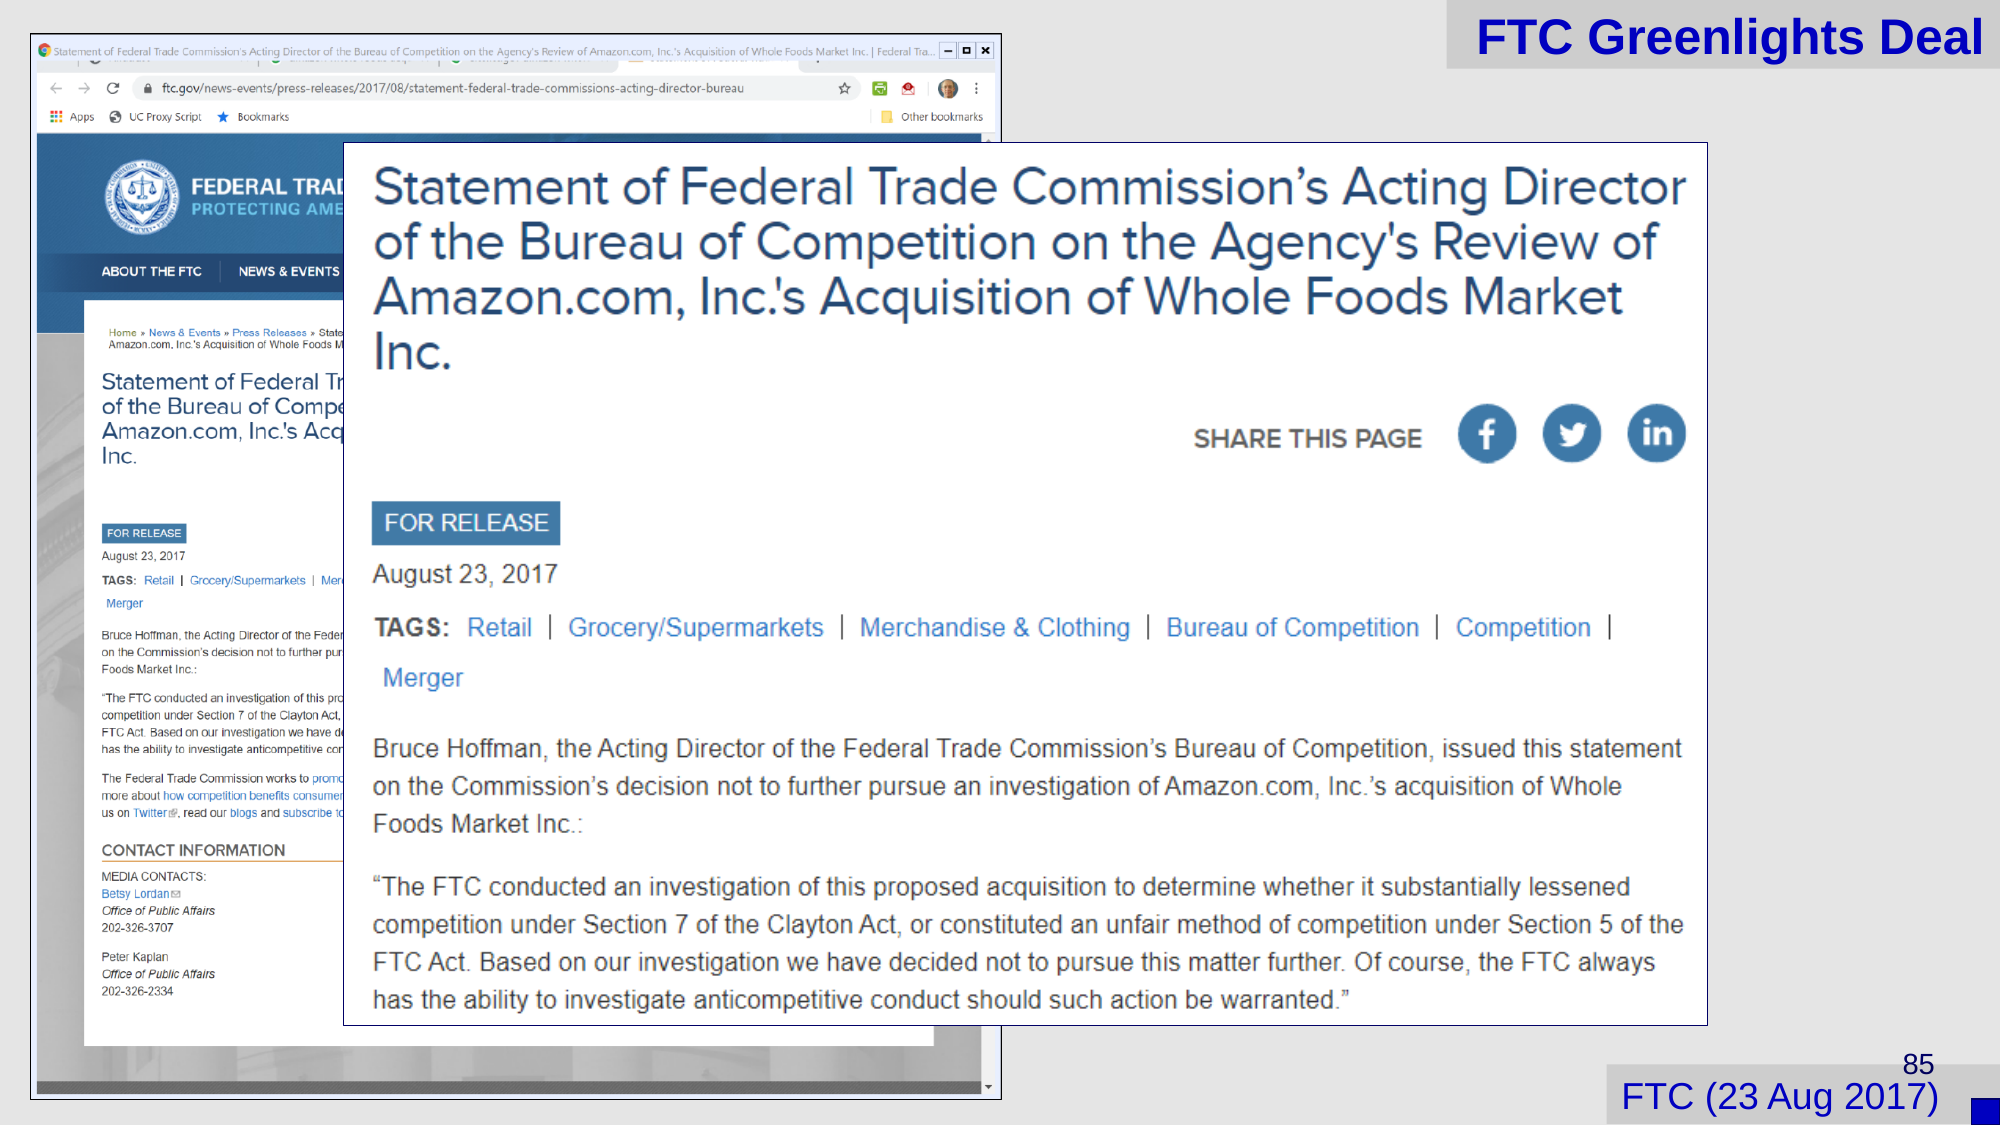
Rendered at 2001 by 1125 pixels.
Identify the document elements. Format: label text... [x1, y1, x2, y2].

picture [30, 34, 1708, 1100]
text_box FTC (23 Aug 2017) [1606, 1064, 2000, 1125]
slide_number 85 [1533, 1024, 1951, 1101]
title FTC Greenlights Deal [1446, 0, 2000, 69]
text_box [1971, 1099, 2000, 1125]
